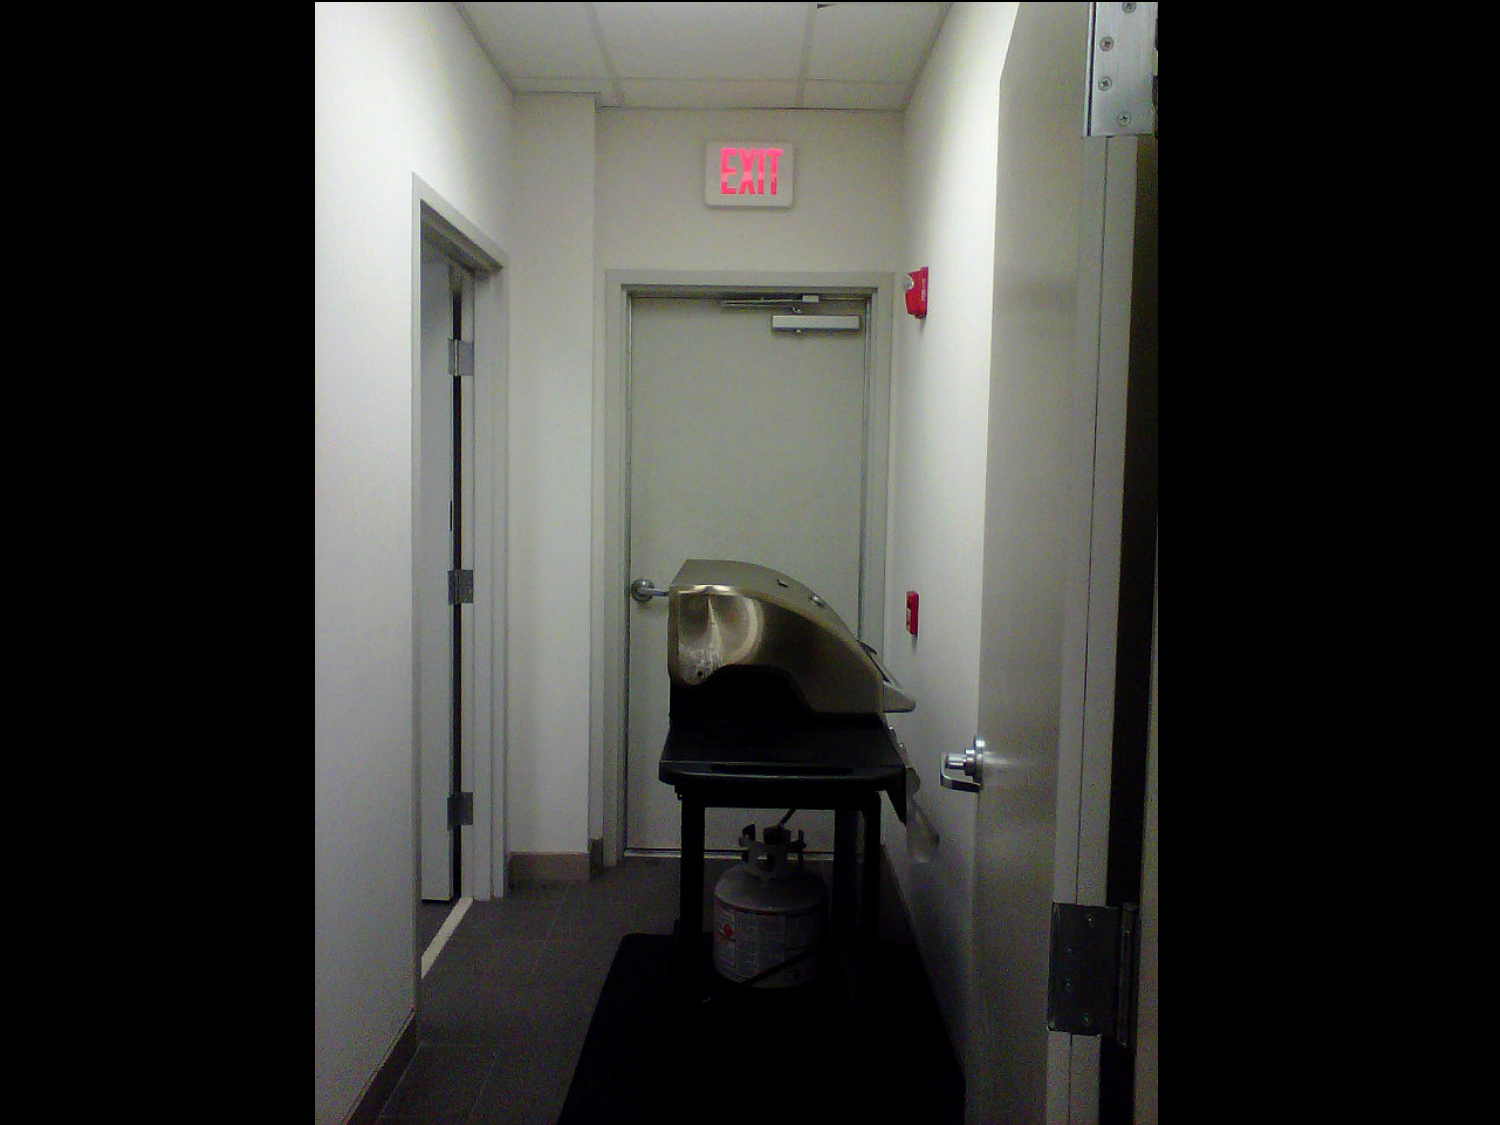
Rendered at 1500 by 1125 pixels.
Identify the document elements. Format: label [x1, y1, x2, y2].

picture [315, 2, 1158, 1125]
